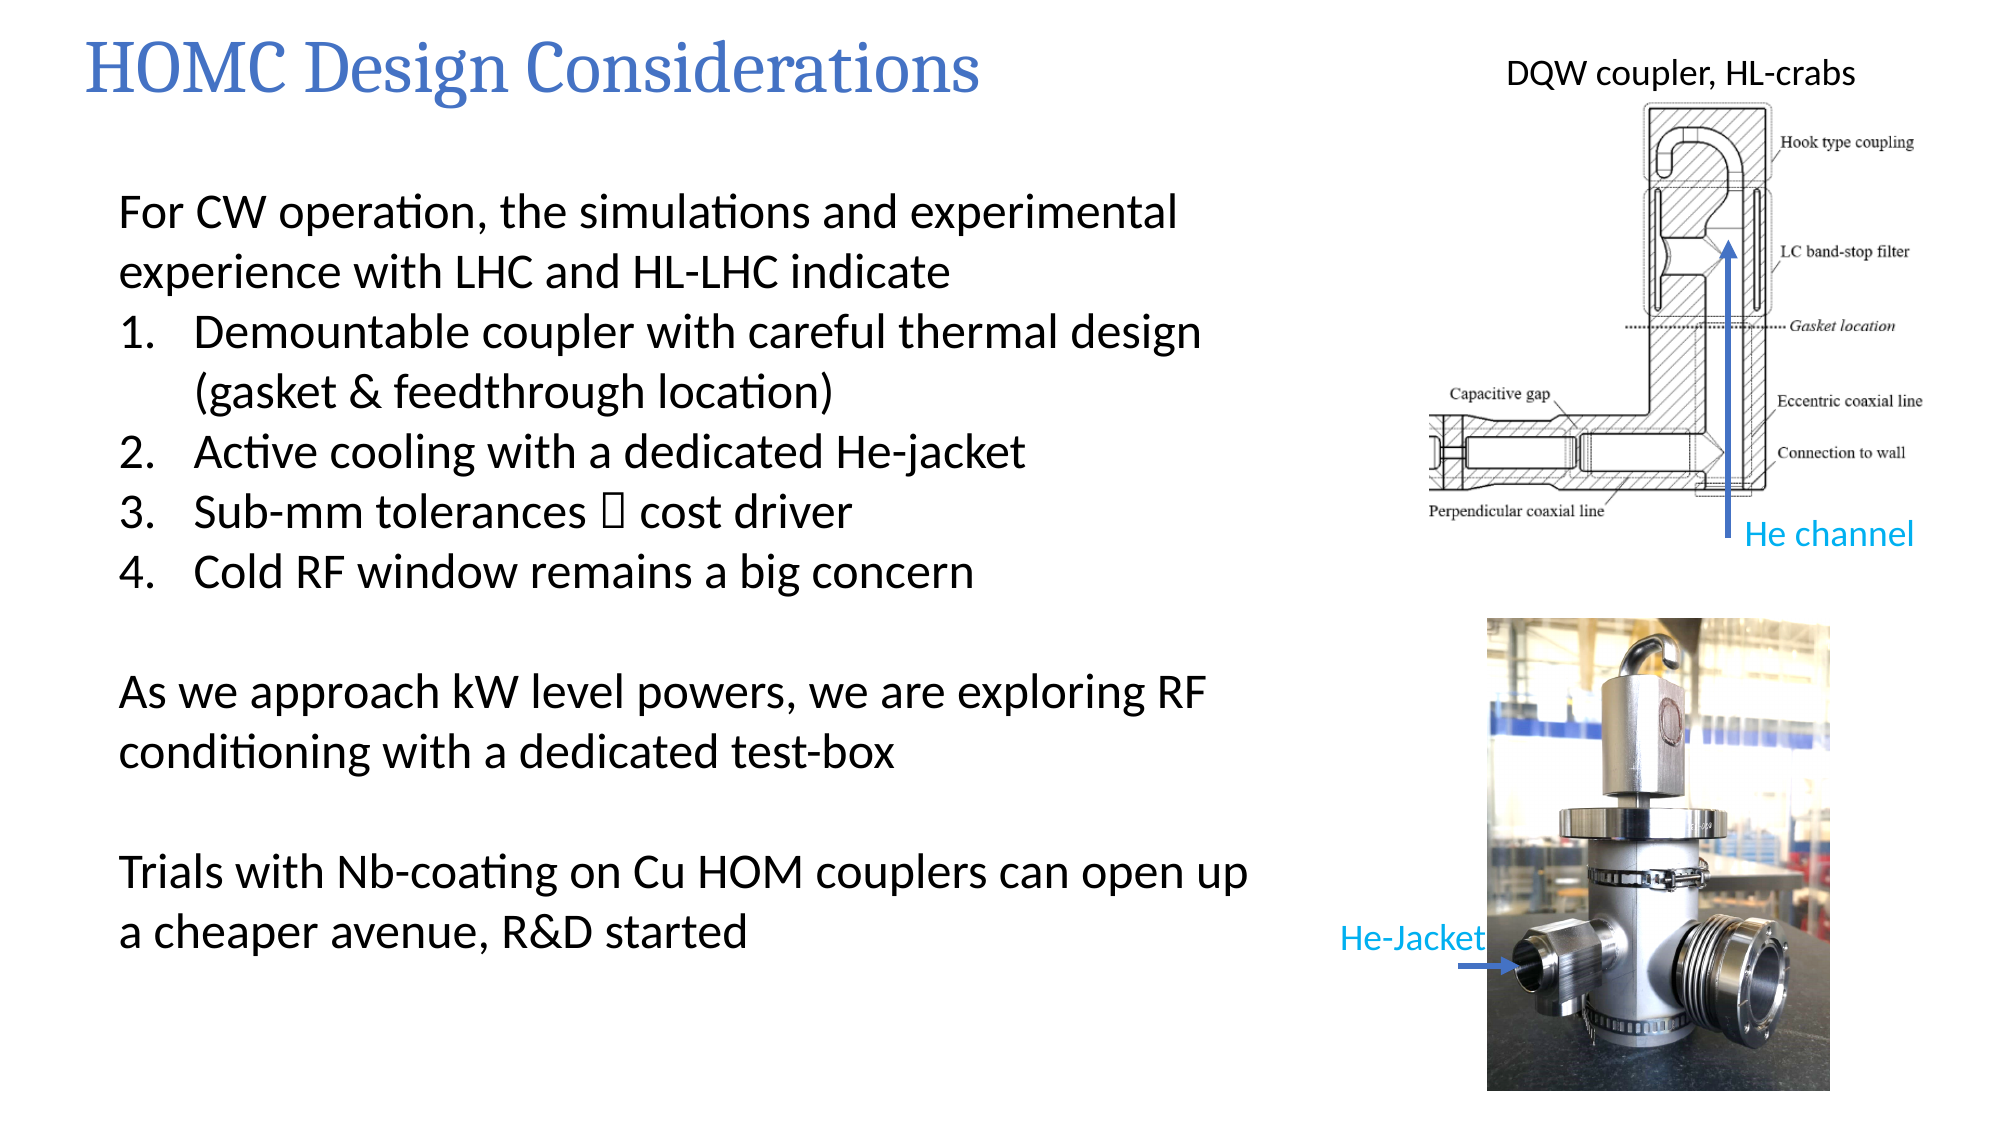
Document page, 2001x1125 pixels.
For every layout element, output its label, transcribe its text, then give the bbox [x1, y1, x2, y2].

text_box He-Jacket [1325, 905, 1487, 965]
text_box DQW coupler, HL-crabs [1491, 40, 1872, 84]
text_box HOMC Design Considerations [69, 20, 1364, 161]
text_box For CW operation, the simulations and experimental experience with LHC and HL-LHC indicate Demountable coupler with careful thermal design (gasket & feedthrough location) Active cooling with a dedicated He-jacket Sub-mm tolerances  cost driver Cold RF window remains a big concern As we approach kW level powers, we are exploring RF conditioning with a dedicated test-box Trials with Nb-coating on Cu HOM couplers can open up a cheaper avenue, R&D started [103, 171, 1265, 966]
picture [1429, 84, 1930, 525]
text_box He channel [1729, 501, 1931, 561]
picture [1487, 618, 1830, 1091]
